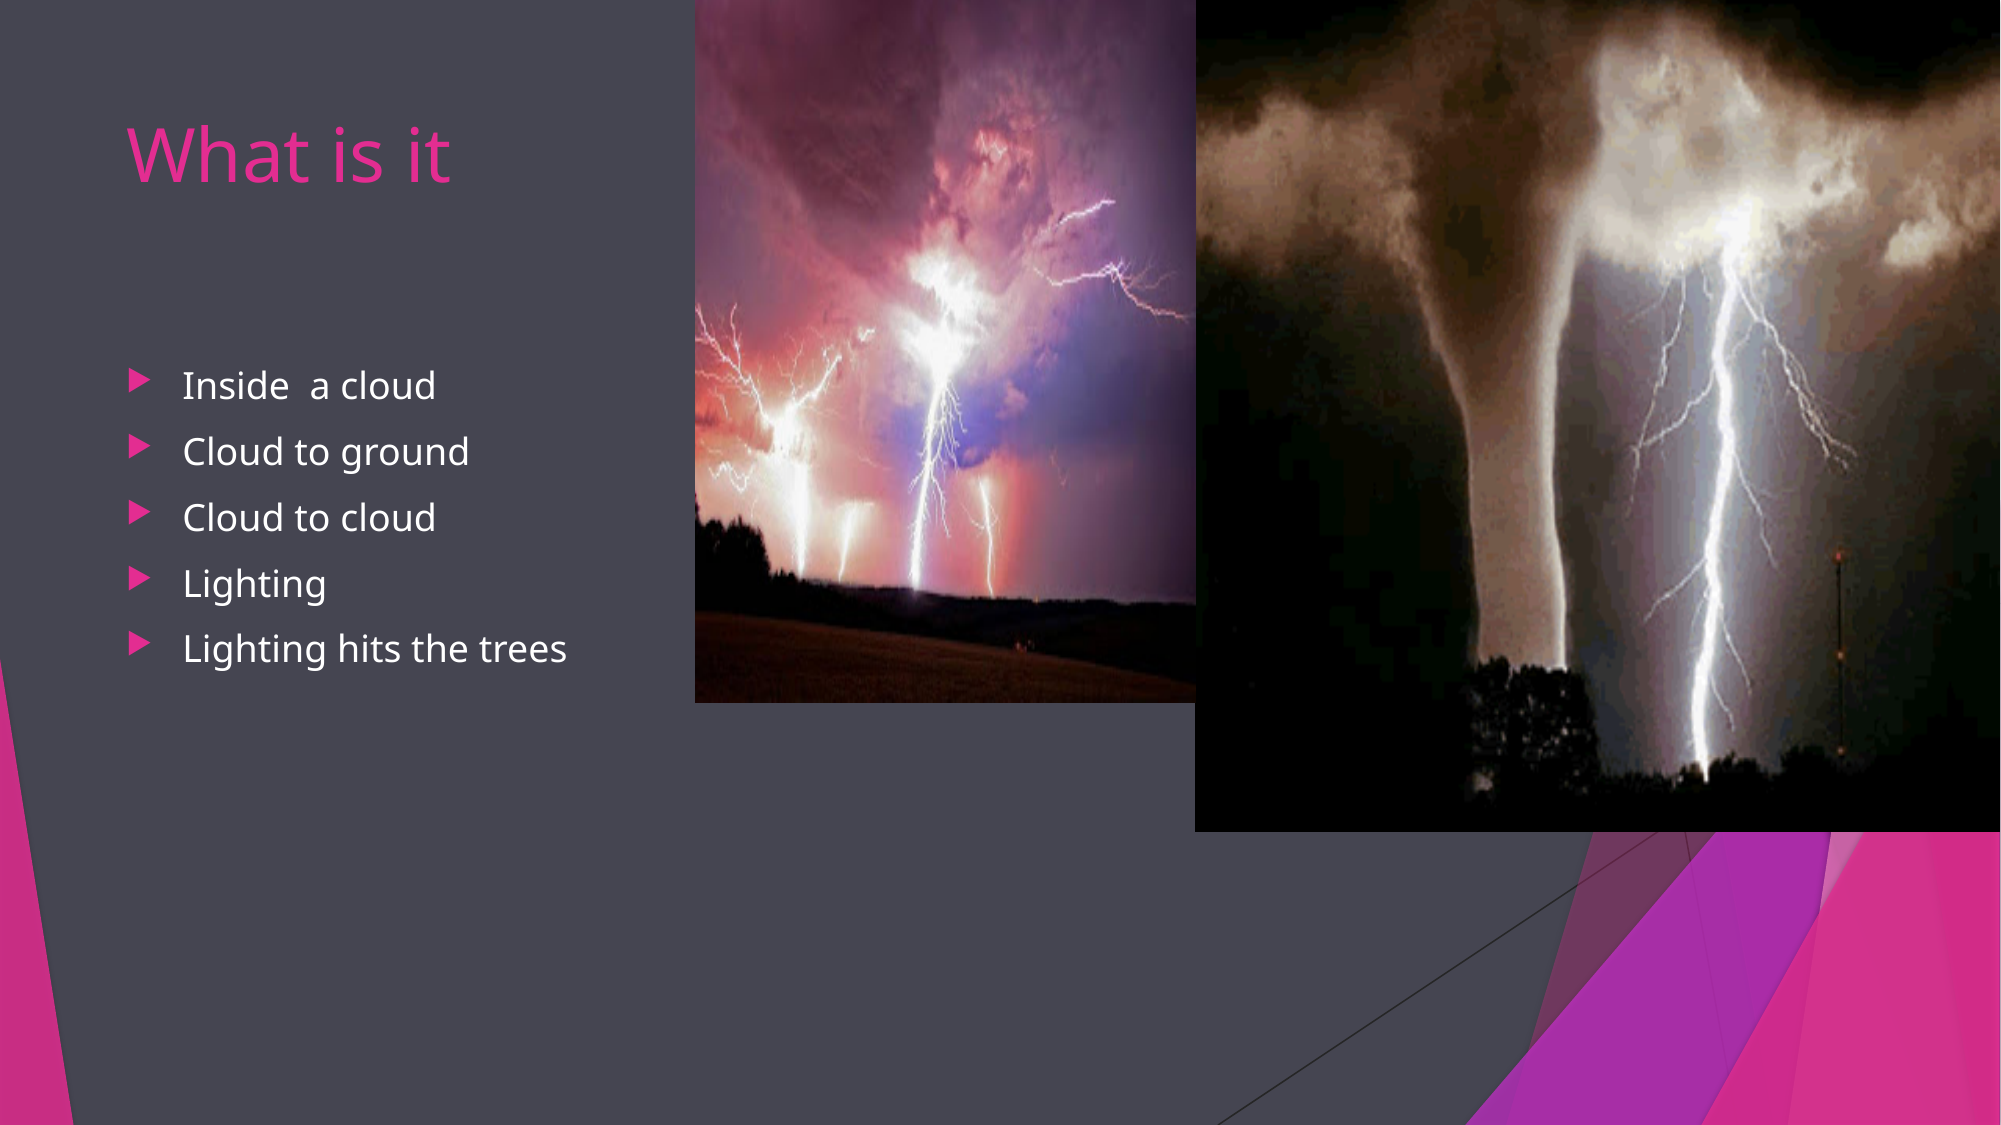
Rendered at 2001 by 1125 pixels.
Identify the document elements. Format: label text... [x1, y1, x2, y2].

list Inside a cloud Cloud to ground Cloud to cloud Lighting Lighting hits the trees [111, 354, 1522, 992]
title What is it [111, 99, 689, 317]
picture [694, 0, 2000, 833]
